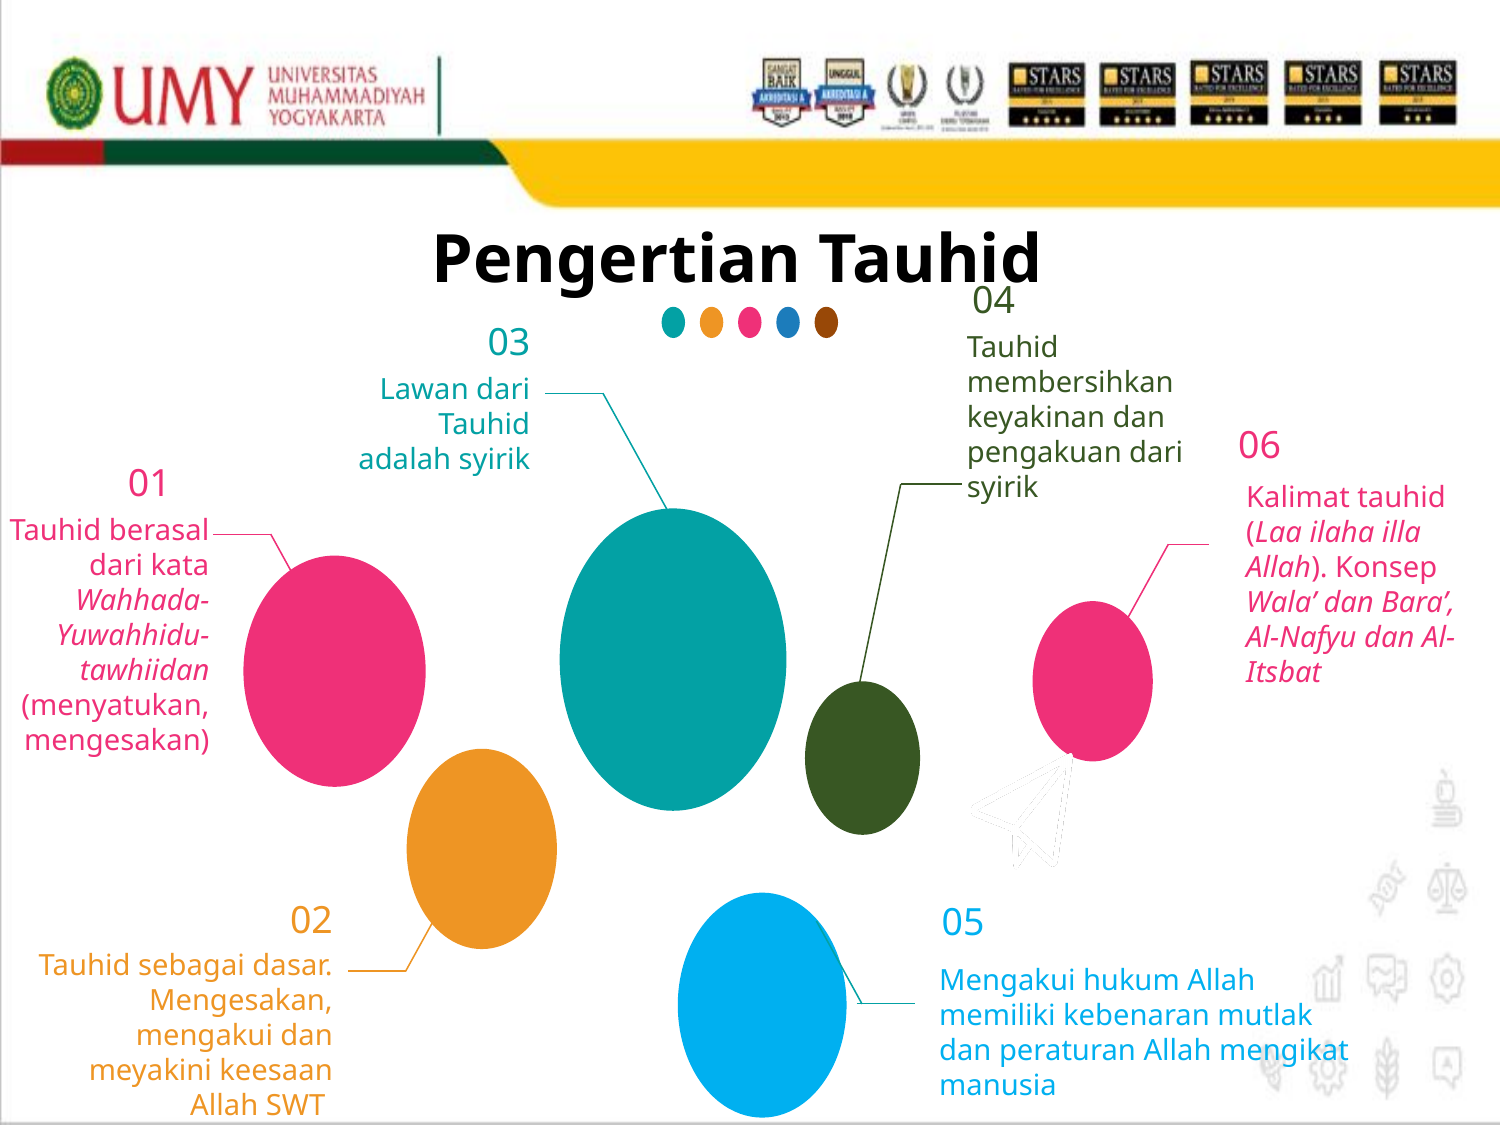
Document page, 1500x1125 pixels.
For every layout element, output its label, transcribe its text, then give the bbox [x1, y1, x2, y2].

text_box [0, 451, 225, 767]
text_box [347, 855, 470, 972]
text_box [856, 483, 963, 698]
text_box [1104, 543, 1210, 661]
picture [0, 0, 1500, 1125]
text_box Pengertian Tauhid [289, 208, 1185, 303]
picture [1283, 668, 1291, 680]
text_box [241, 553, 428, 789]
text_box [404, 746, 559, 952]
text_box [557, 506, 789, 813]
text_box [924, 890, 1382, 1076]
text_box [544, 392, 667, 510]
text_box [1030, 599, 1155, 764]
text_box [0, 887, 348, 1097]
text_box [661, 306, 839, 339]
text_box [951, 268, 1269, 443]
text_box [816, 920, 915, 1005]
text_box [1223, 413, 1500, 664]
picture [1133, 448, 1142, 460]
text_box [802, 680, 923, 837]
text_box [675, 890, 849, 1120]
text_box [230, 533, 335, 651]
picture [285, 1097, 292, 1111]
picture [196, 1098, 202, 1106]
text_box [334, 310, 546, 485]
picture [297, 1097, 304, 1110]
